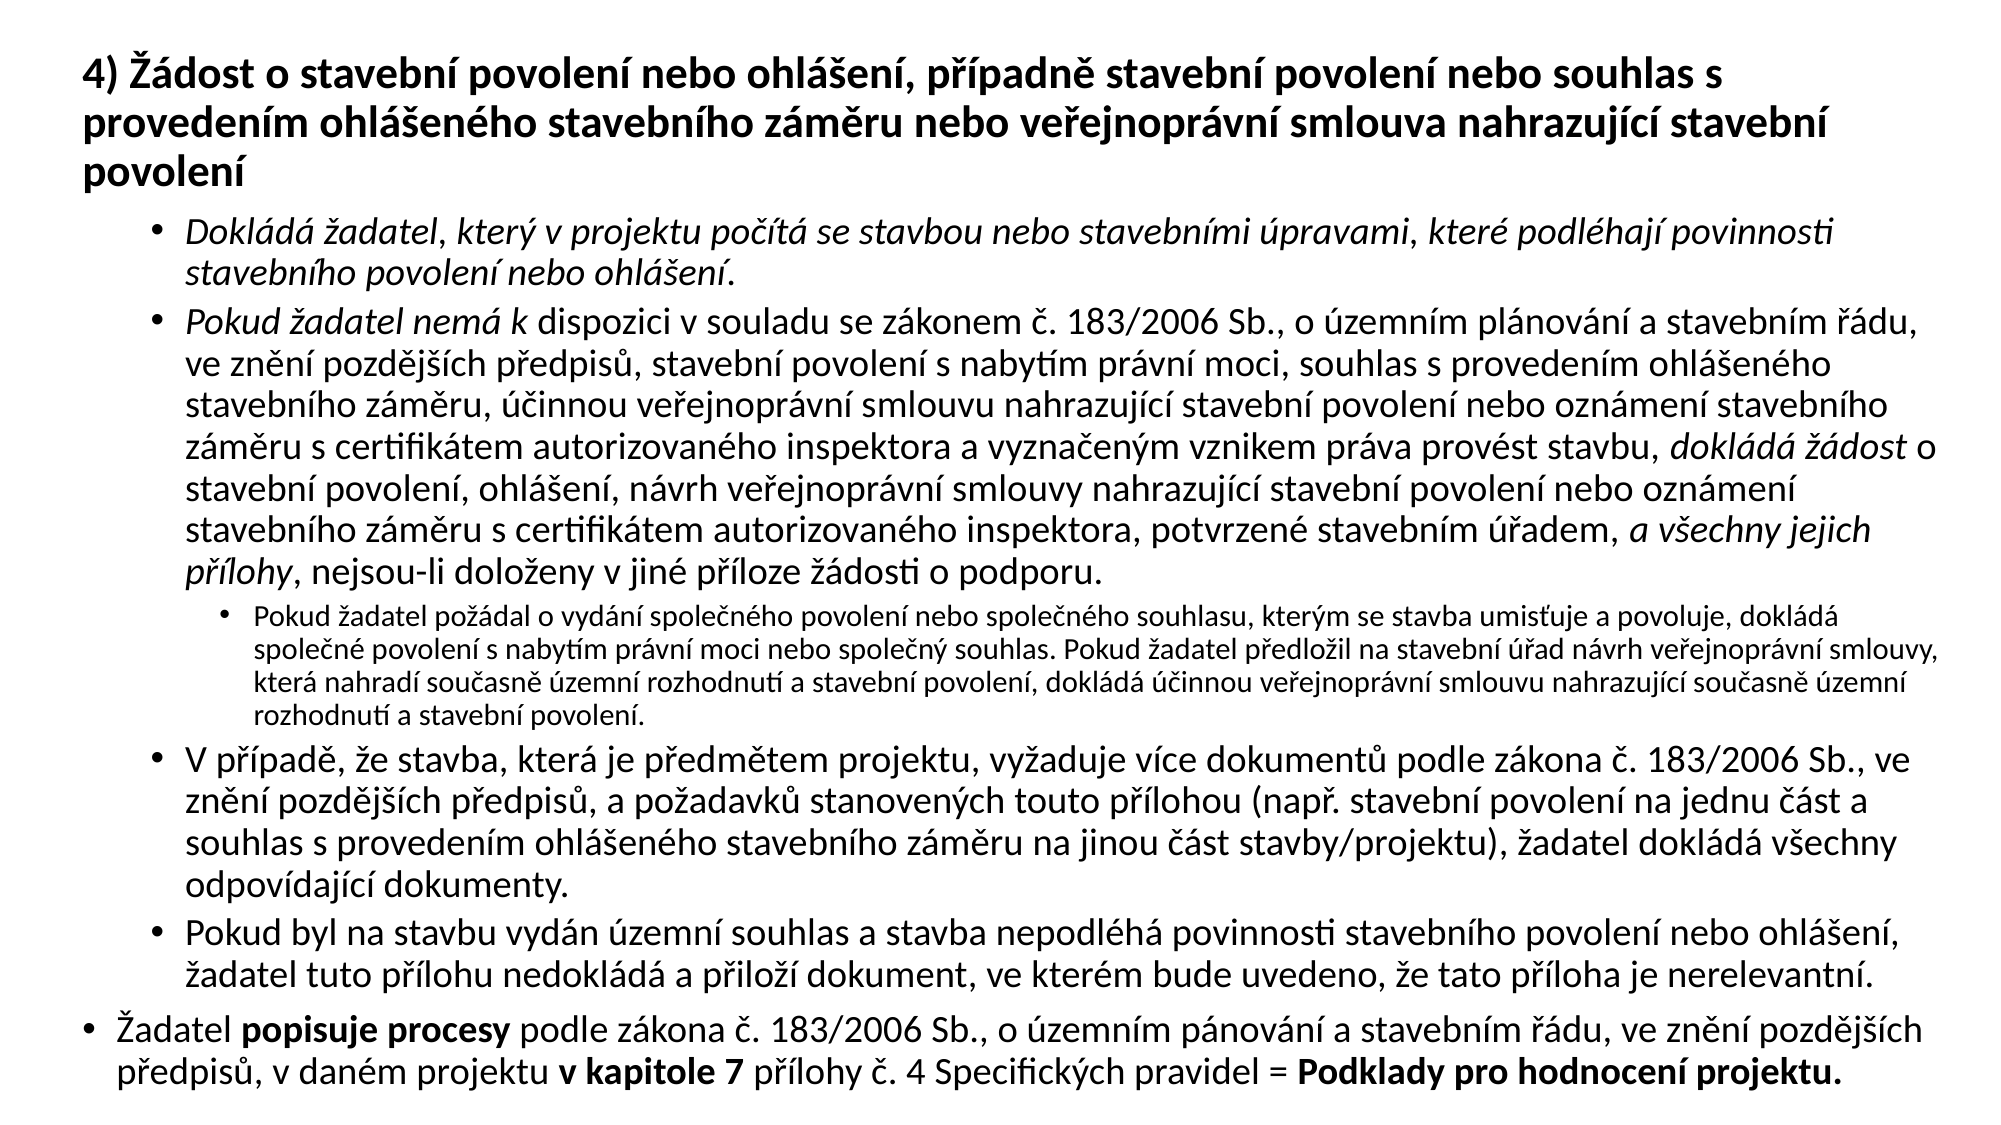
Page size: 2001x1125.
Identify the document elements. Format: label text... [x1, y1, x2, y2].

list 4) Žádost o stavební povolení nebo ohlášení, případně stavební povolení nebo souhlas s provedením ohlášeného stavebního záměru nebo veřejnoprávní smlouva nahrazující stavební povolení Dokládá žadatel, který v projektu počítá se stavbou nebo stavebními úpravami, které podléhají povinnosti stavebního povolení nebo ohlášení. Pokud žadatel nemá k dispozici v souladu se zákonem č. 183/2006 Sb., o územním plánování a stavebním řádu, ve znění pozdějších předpisů, stavební povolení s nabytím právní moci, souhlas s provedením ohlášeného stavebního záměru, účinnou veřejnoprávní smlouvu nahrazující stavební povolení nebo oznámení stavebního záměru s certifikátem autorizovaného inspektora a vyznačeným vznikem práva provést stavbu, dokládá žádost o stavební povolení, ohlášení, návrh veřejnoprávní smlouvy nahrazující stavební povolení nebo oznámení stavebního záměru s certifikátem autorizovaného inspektora, potvrzené stavebním úřadem, a všechny jejich přílohy, nejsou-li doloženy v jiné příloze žádosti o podporu. Pokud žadatel požádal o vydání společného povolení nebo společného souhlasu, kterým se stavba umisťuje a povoluje, dokládá společné povolení s nabytím právní moci nebo společný souhlas. Pokud žadatel předložil na stavební úřad návrh veřejnoprávní smlouvy, která nahradí současně územní rozhodnutí a stavební povolení, dokládá účinnou veřejnoprávní smlouvu nahrazující současně územní rozhodnutí a stavební povolení. V případě, že stavba, která je předmětem projektu, vyžaduje více dokumentů podle zákona č. 183/2006 Sb., ve znění pozdějších předpisů, a požadavků stanovených touto přílohou (např. stavební povolení na jednu část a souhlas s provedením ohlášeného stavebního záměru na jinou část stavby/projektu), žadatel dokládá všechny odpovídající dokumenty. Pokud byl na stavbu vydán územní souhlas a stavba nepodléhá povinnosti stavebního povolení nebo ohlášení, žadatel tuto přílohu nedokládá a přiloží dokument, ve kterém bude uvedeno, že tato příloha je nerelevantní. Žadatel popisuje procesy podle zákona č. 183/2006 Sb., o územním pánování a stavebním řádu, ve znění pozdějších předpisů, v daném projektu v kapitole 7 přílohy č. 4 Specifických pravidel = Podklady pro hodnocení projektu. [67, 42, 1964, 1110]
